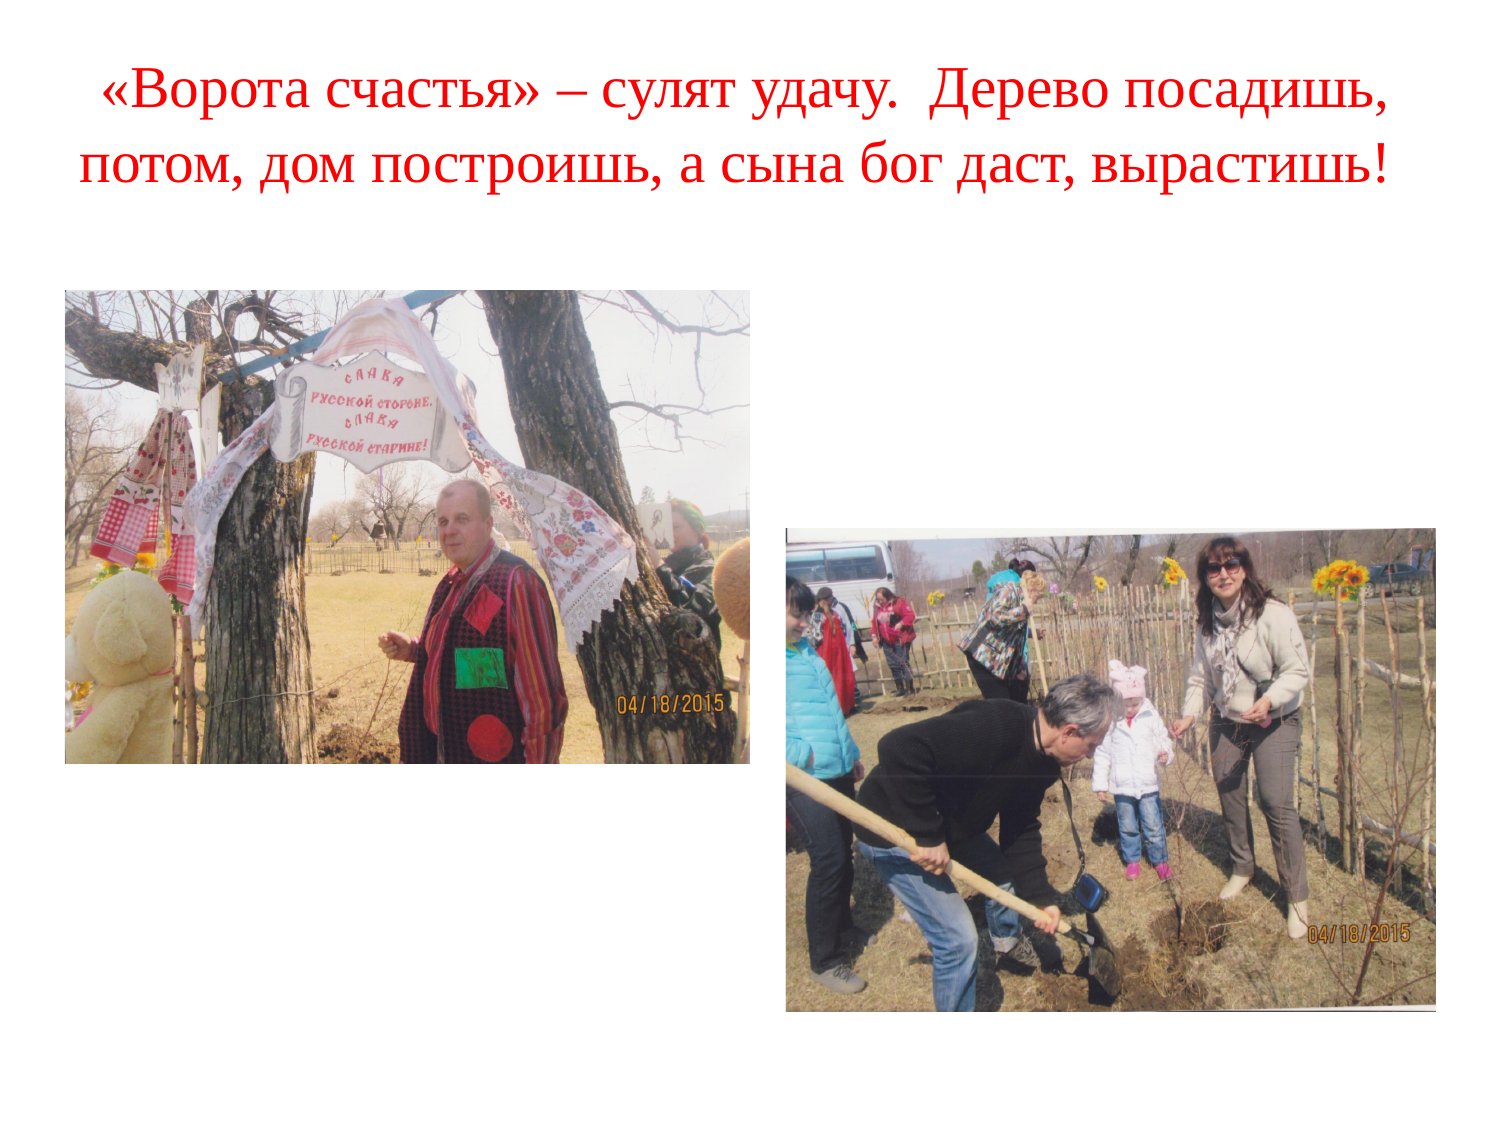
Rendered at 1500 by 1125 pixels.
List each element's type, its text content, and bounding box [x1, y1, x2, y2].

picture [1353, 528, 1436, 1012]
title «Ворота счастья» – сулят удачу. Дерево посадишь, потом, дом построишь, а сына бог даст, вырастишь! [61, 19, 1412, 207]
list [867, 444, 1353, 1095]
picture [786, 528, 867, 1012]
picture [65, 184, 749, 870]
